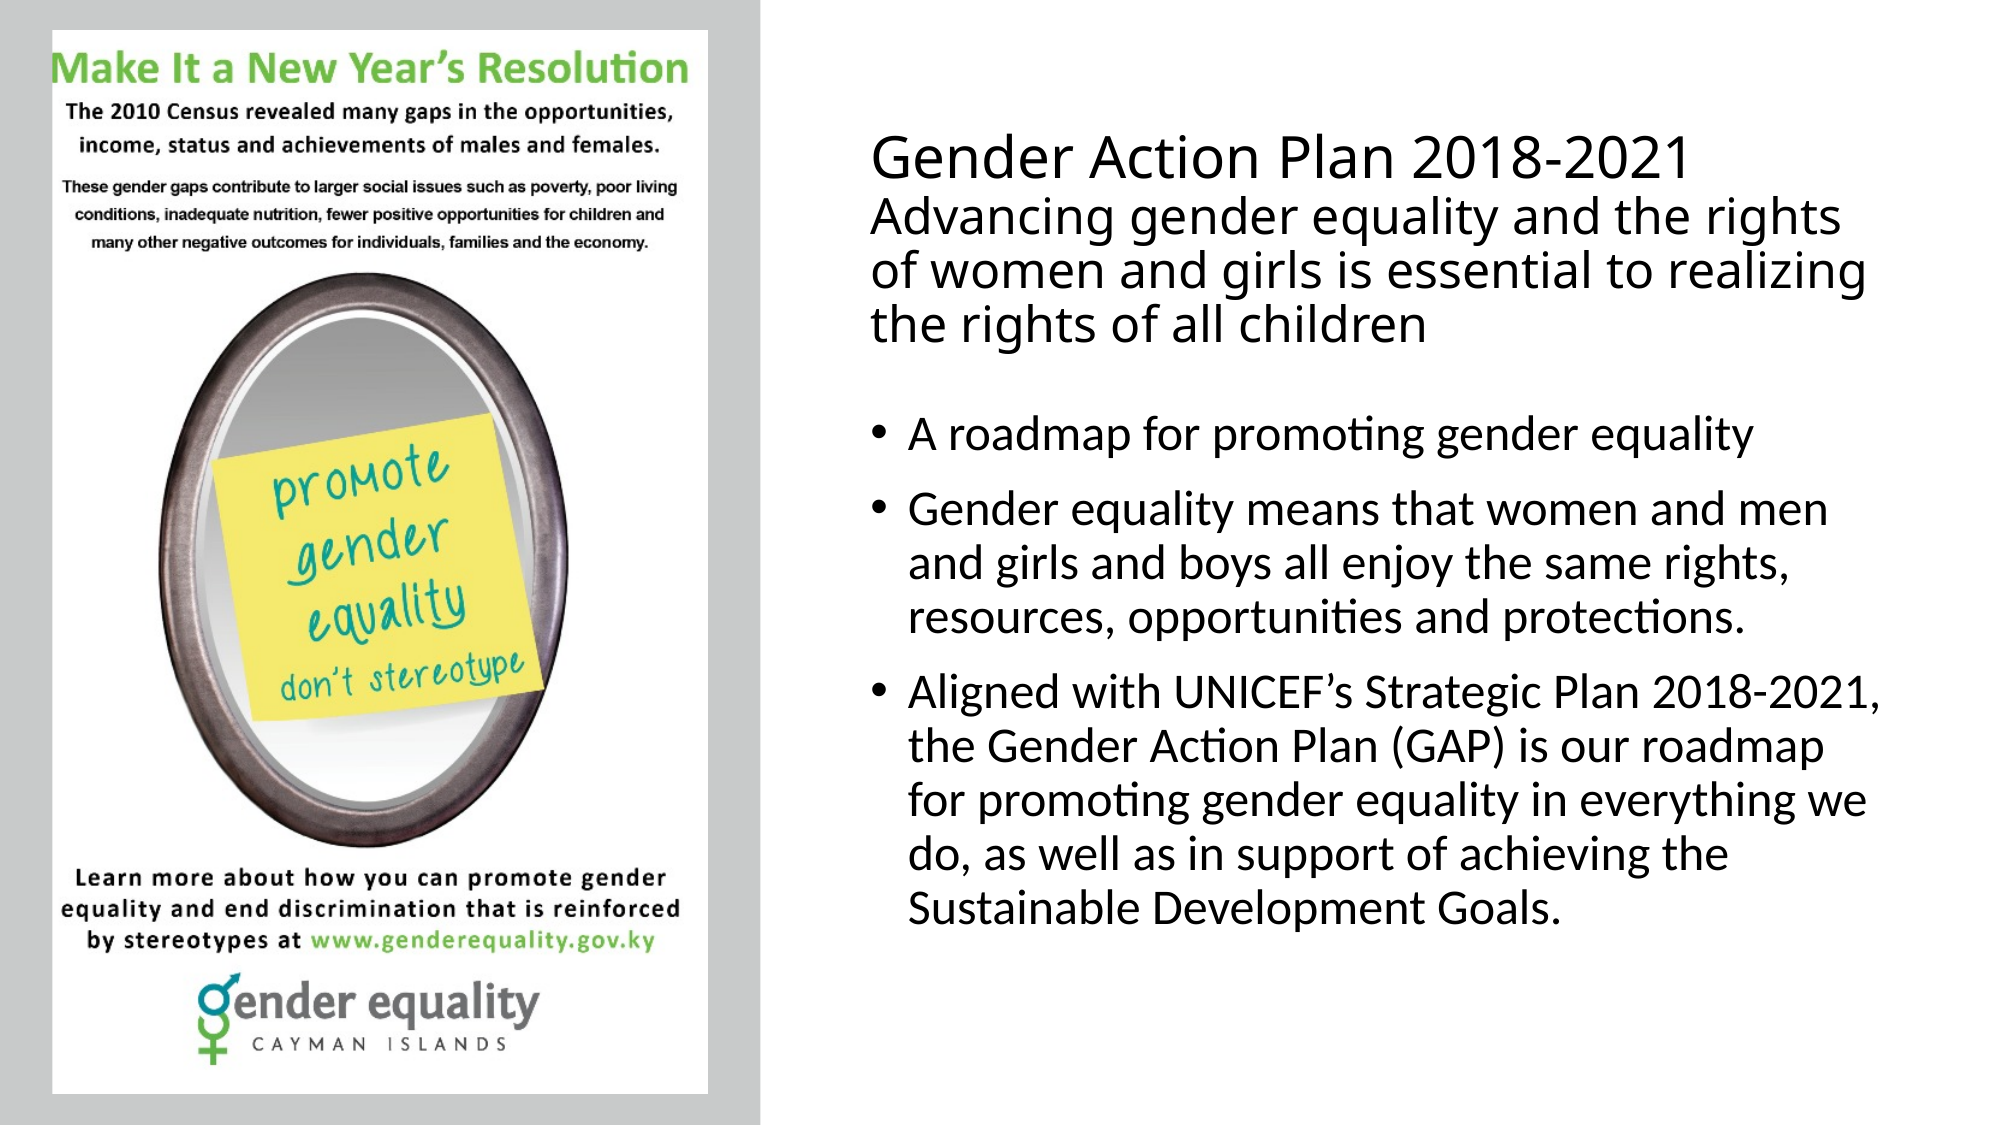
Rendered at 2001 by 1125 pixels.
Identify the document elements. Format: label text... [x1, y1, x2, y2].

text_box [761, 0, 2000, 1125]
picture [52, 30, 708, 1095]
list A roadmap for promoting gender equality Gender equality means that women and men and girls and boys all enjoy the same rights, resources, opportunities and protections. Aligned with UNICEF’s Strategic Plan 2018-2021, the Gender Action Plan (GAP) is our roadmap for promoting gender equality in everything we do, as well as in support of achieving the Sustainable Development Goals. [855, 399, 1909, 1021]
text_box [0, 0, 761, 1125]
title Gender Action Plan 2018-2021 Advancing gender equality and the rights of women and girls is essential to realizing the rights of all children [855, 103, 1909, 379]
